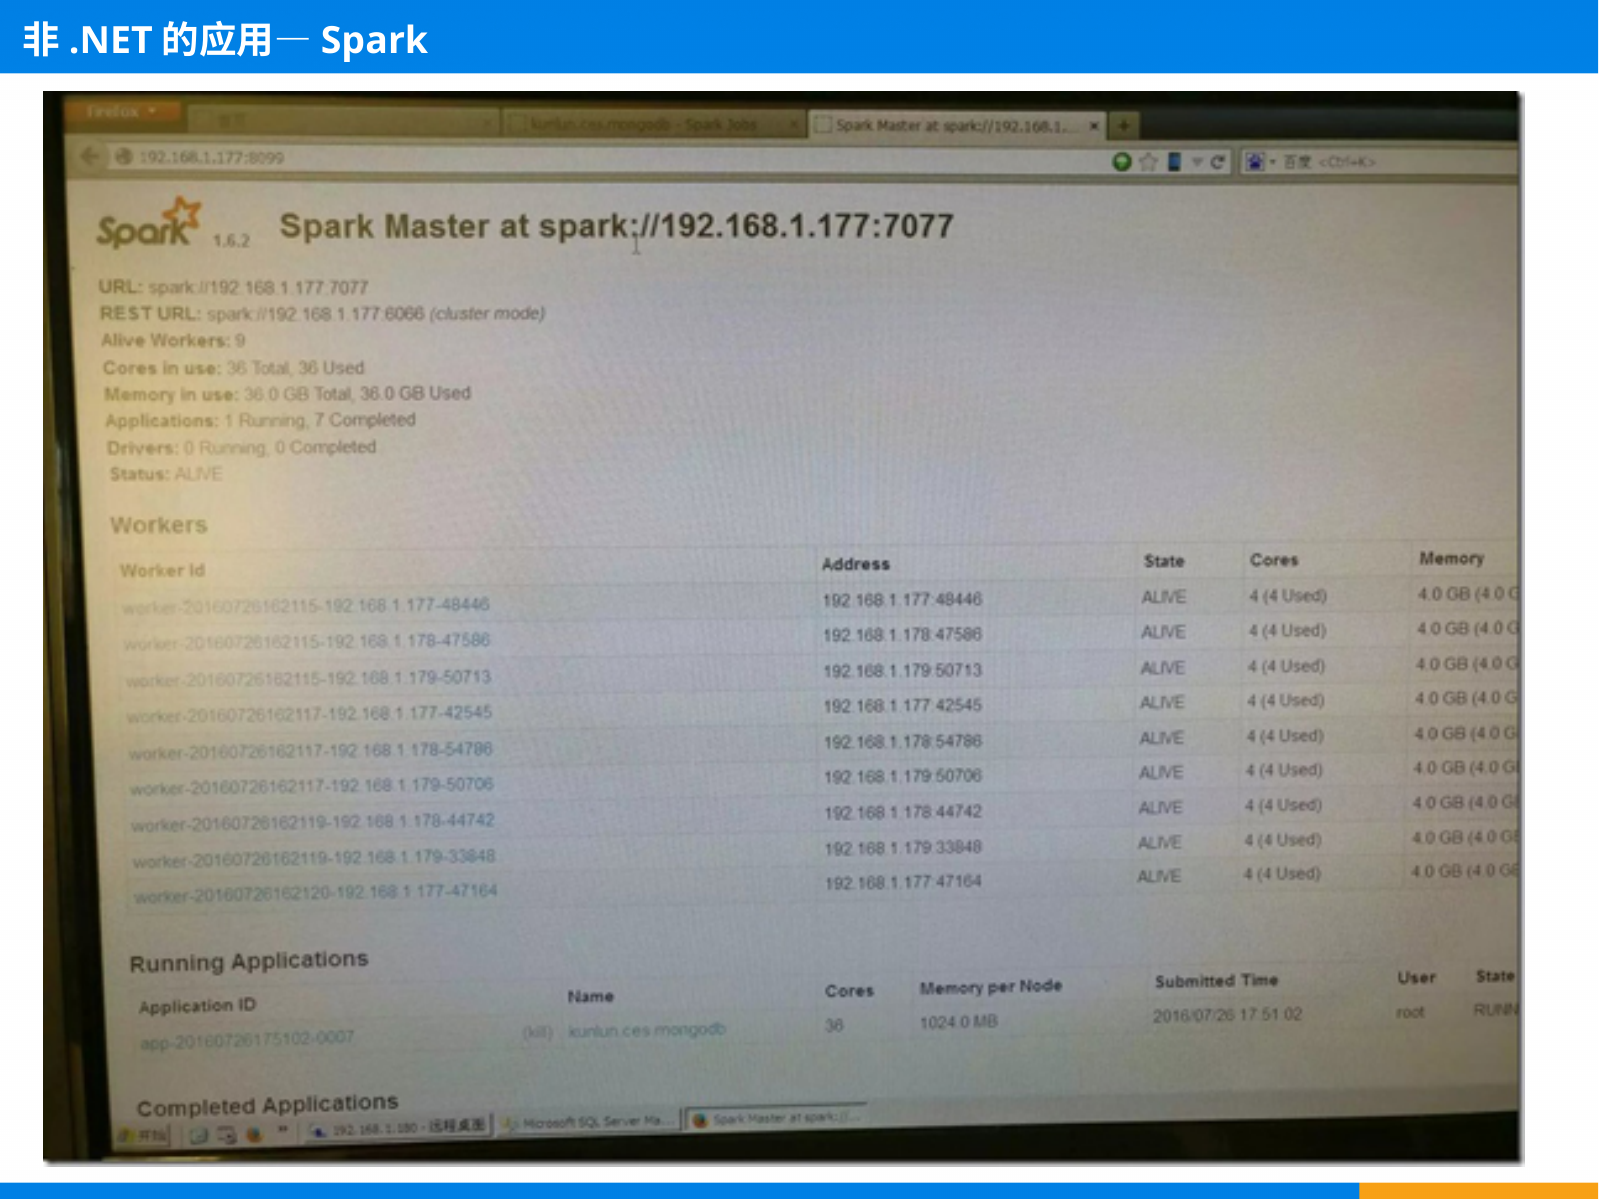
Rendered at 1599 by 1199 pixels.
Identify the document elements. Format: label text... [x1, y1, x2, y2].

picture [0, 0, 1599, 1199]
text_box 非.NET的应用—Spark [7, 8, 1189, 69]
